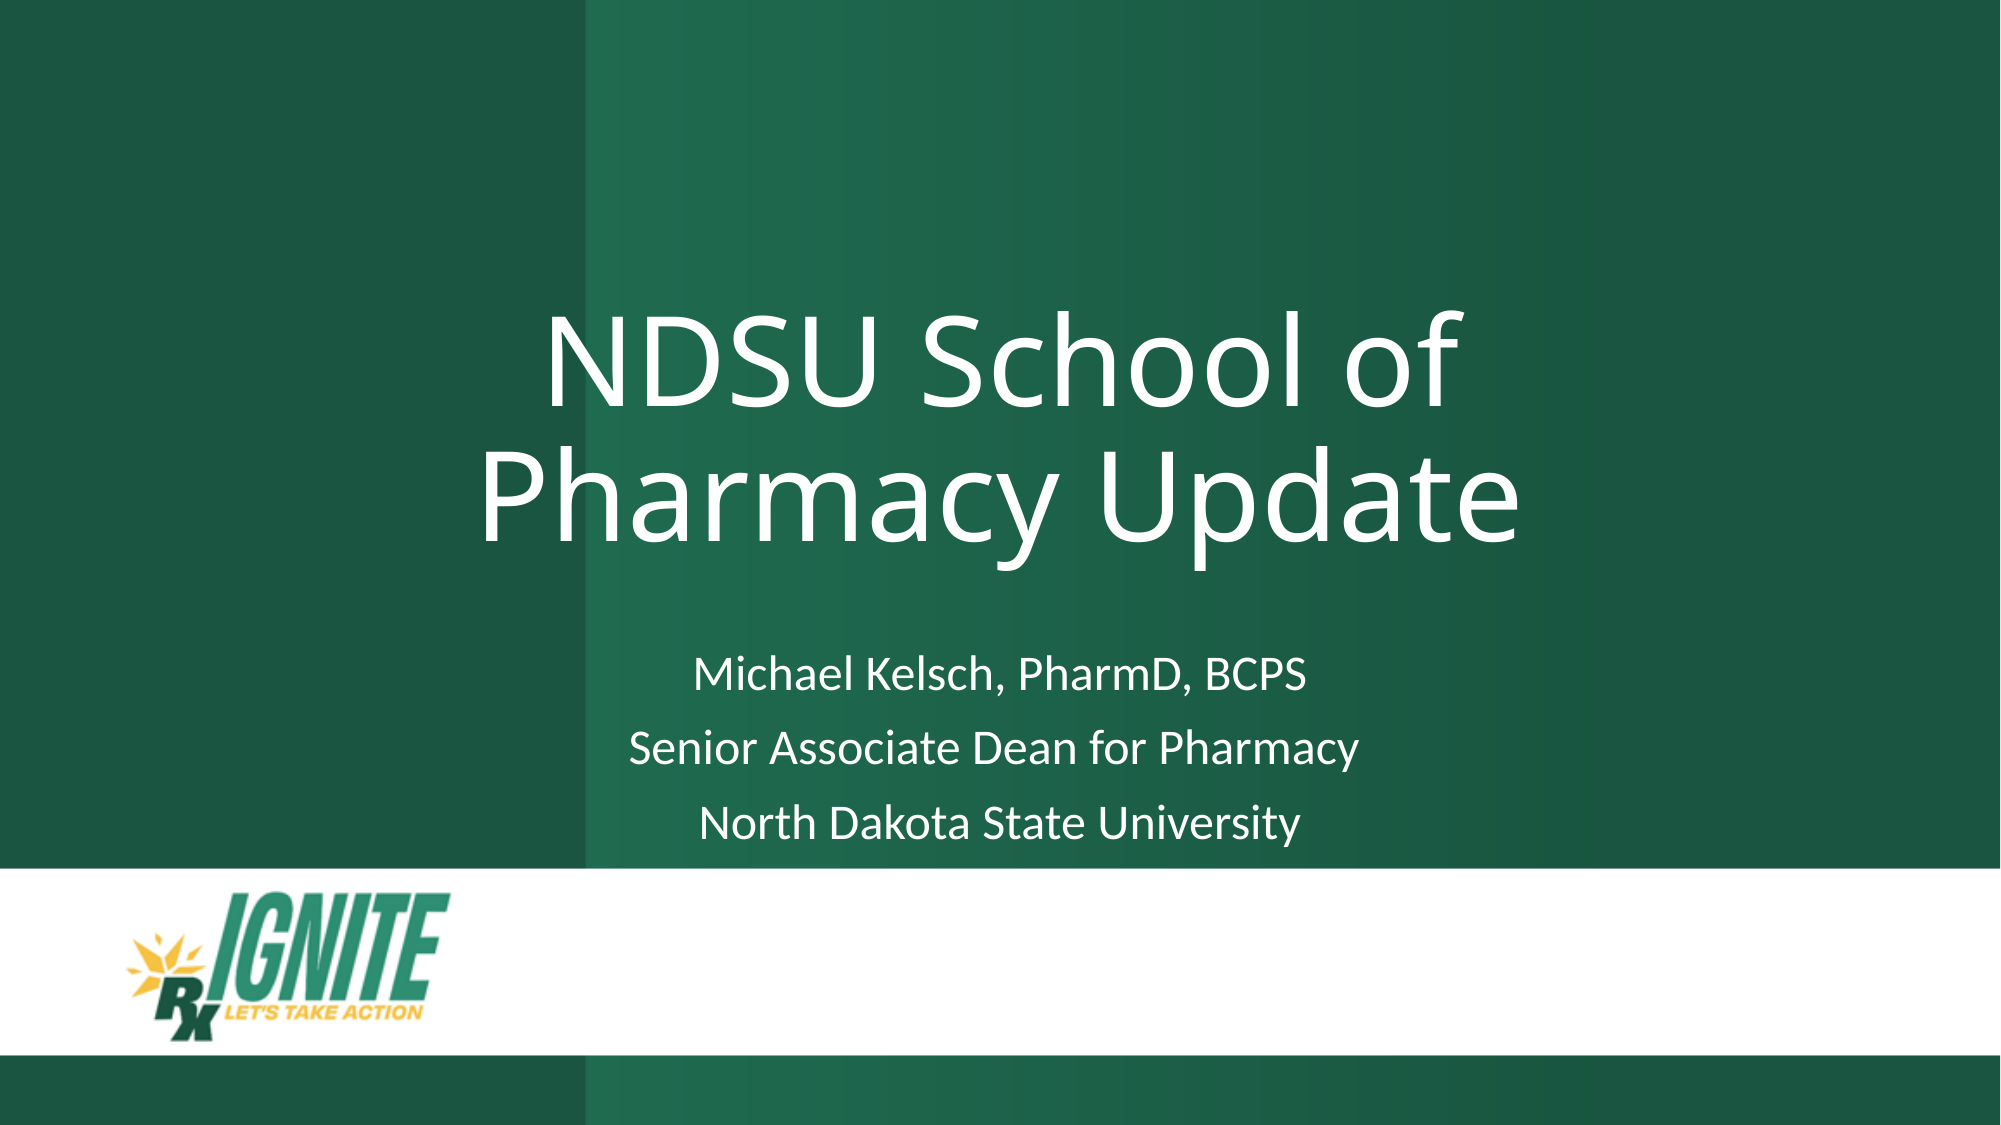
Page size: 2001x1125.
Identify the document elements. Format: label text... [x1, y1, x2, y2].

picture [0, 0, 2001, 1125]
subtitle Michael Kelsch, PharmD, BCPS Senior Associate Dean for Pharmacy North Dakota State University [249, 639, 1750, 911]
title NDSU School of Pharmacy Update [249, 184, 1750, 576]
